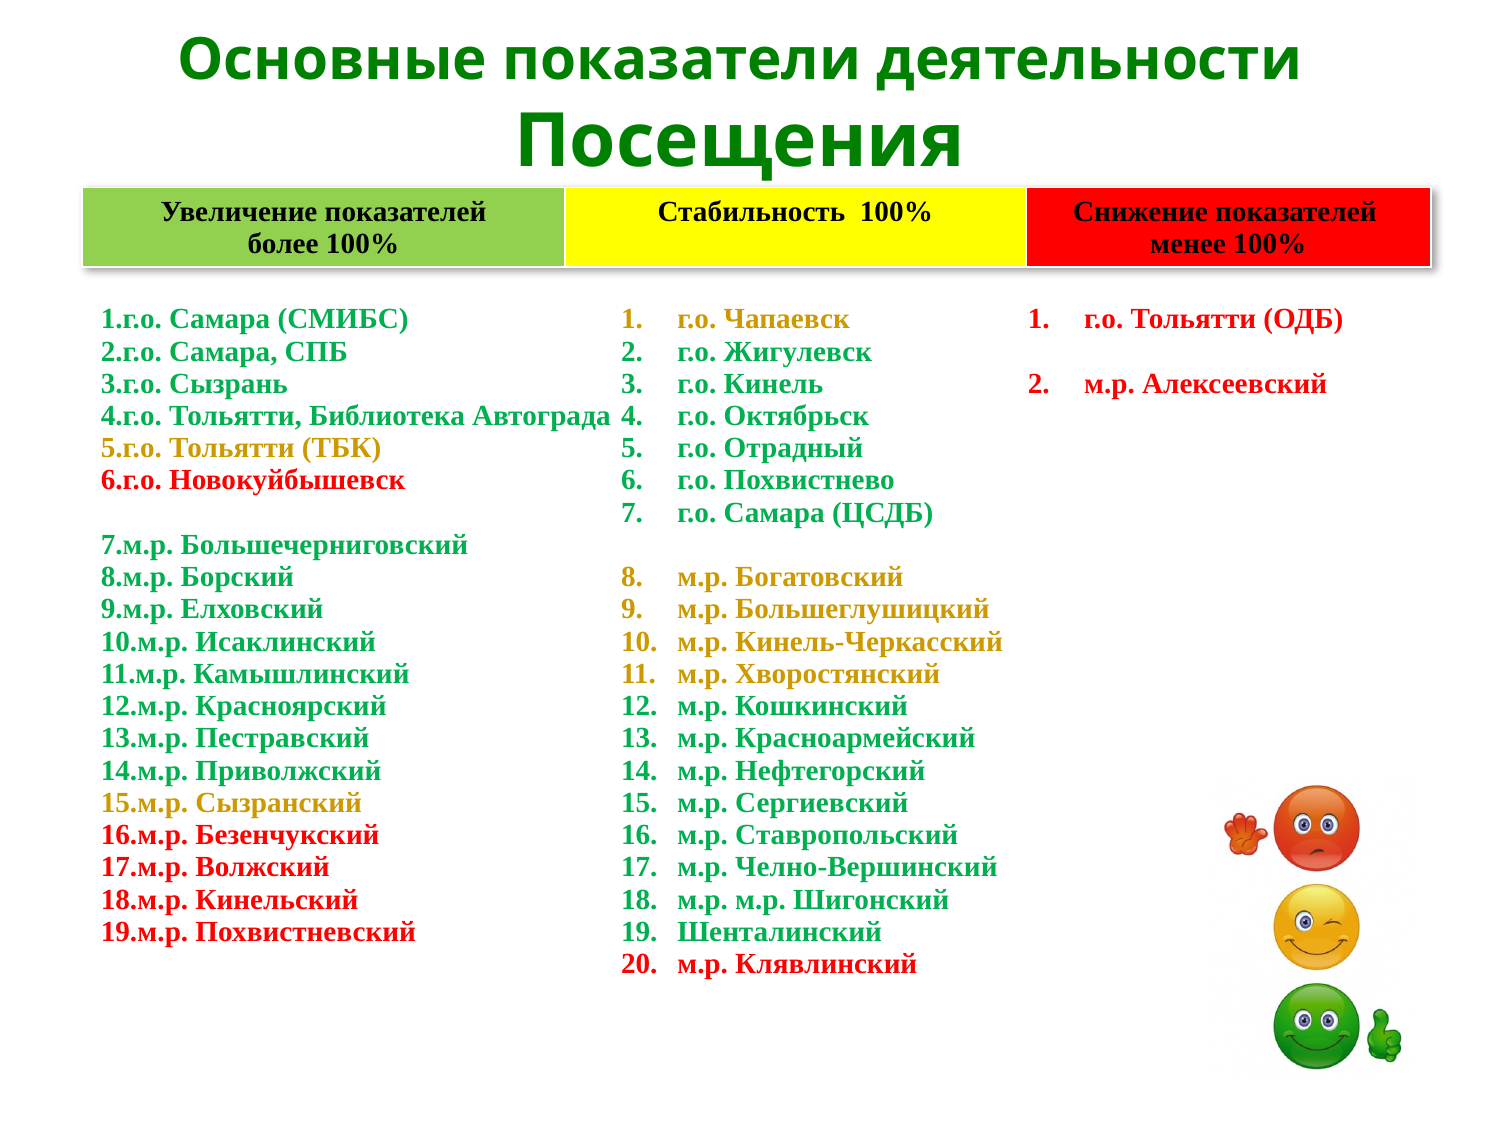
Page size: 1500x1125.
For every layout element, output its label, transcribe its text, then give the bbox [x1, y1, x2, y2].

picture [1206, 773, 1419, 1082]
title Основные показатели деятельности Посещения [64, 7, 1415, 195]
table_header г.о. Самара (СМИБС) г.о. Самара, СПБ г.о. Сызрань г.о. Тольятти, Библиотека Автограда г.о. Тольятти (ТБК) г.о. Новокуйбышевск м.р. Большечерниговский м.р. Борский м.р. Елховский м.р. Исаклинский м.р. Камышлинский м.р. Красноярский м.р. Пестравский м.р. Приволжский м.р. Сызранский м.р. Безенчукский м.р. Волжский м.р. Кинельский м.р. Похвистневский [83, 275, 619, 1011]
table_header Увеличение показателей более 100% [83, 188, 564, 266]
table_header г.о. Тольятти (ОДБ) м.р. Алексеевский [1028, 277, 1426, 1011]
table_header г.о. Чапаевск г.о. Жигулевск г.о. Кинель г.о. Октябрьск г.о. Отрадный г.о. Похвистнево г.о. Самара (ЦСДБ) м.р. Богатовский м.р. Большеглушицкий м.р. Кинель-Черкасский м.р. Хворостянский м.р. Кошкинский м.р. Красноармейский м.р. Нефтегорский м.р. Сергиевский м.р. Ставропольский м.р. Челно-Вершинский м.р. м.р. Шигонский Шенталинский м.р. Клявлинский [621, 277, 1026, 1011]
table_header Снижение показателей менее 100% [1027, 188, 1430, 266]
table_header Стабильность 100% [566, 188, 1025, 266]
